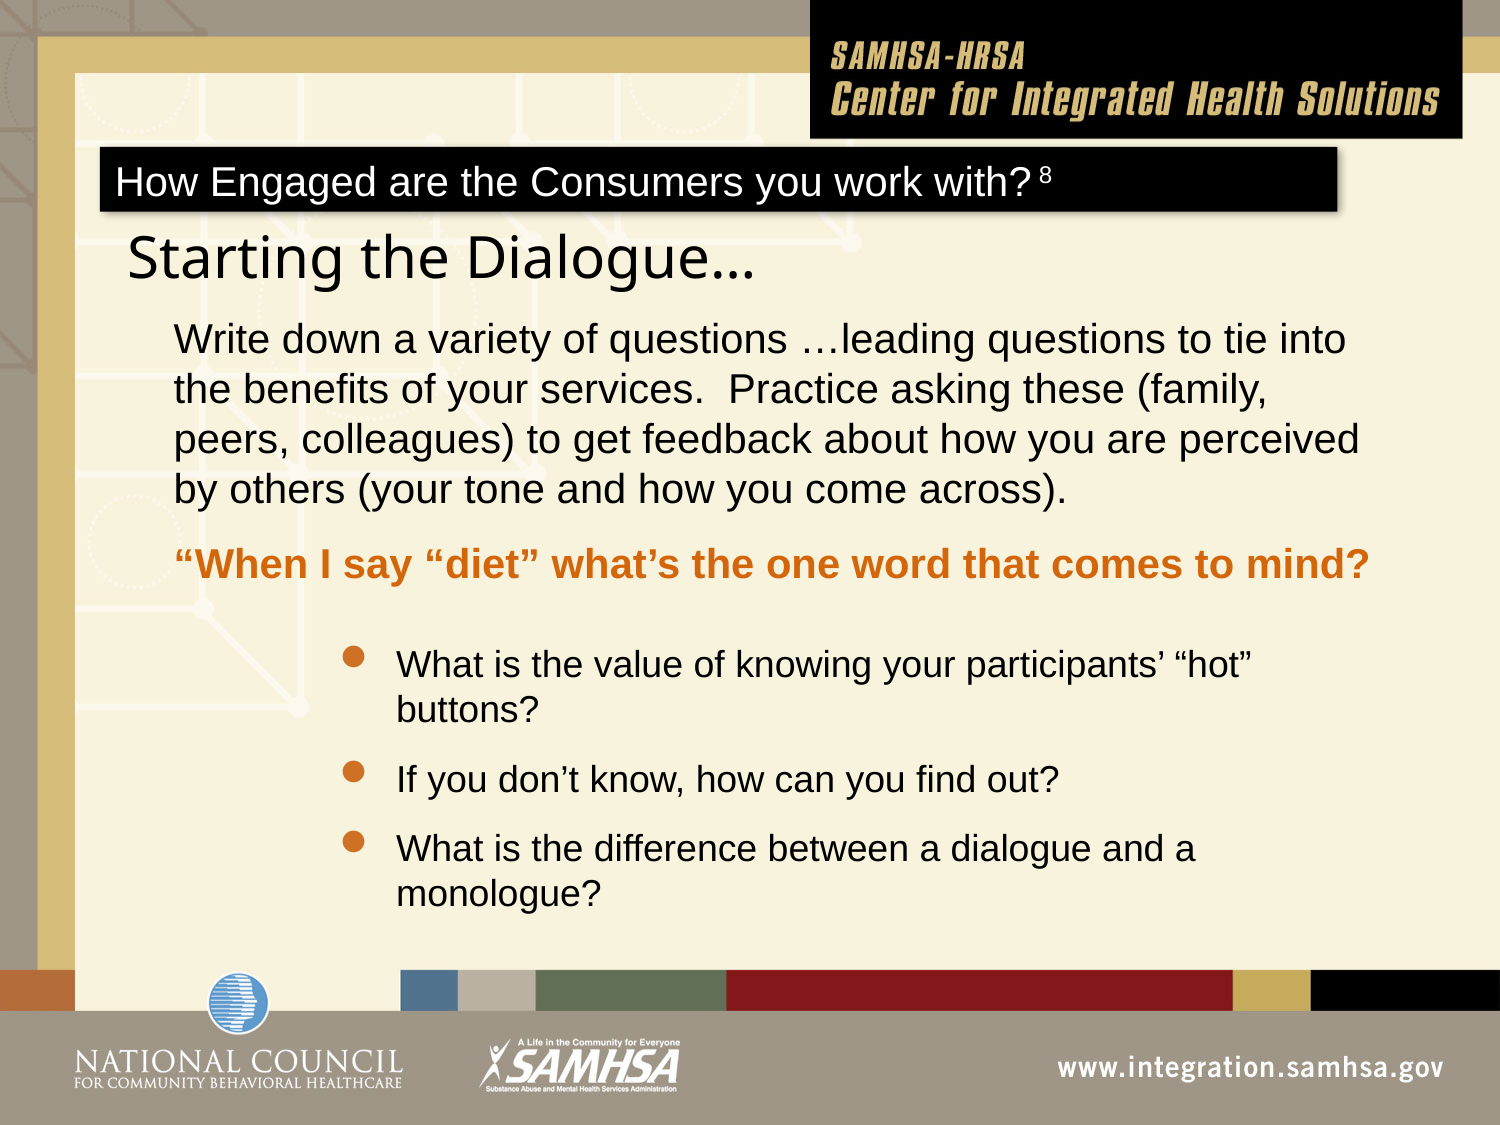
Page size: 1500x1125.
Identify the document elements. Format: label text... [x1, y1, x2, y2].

text_box Write down a variety of questions …leading questions to tie into the benefits of your services. Practice asking these (family, peers, colleagues) to get feedback about how you are perceived by others (your tone and how you come across). “When I say “diet” what’s the one word that comes to mind? [158, 303, 1388, 594]
title Starting the Dialogue… [112, 212, 1425, 350]
picture [0, 0, 1500, 1125]
text_box What is the value of knowing your participants’ “hot” buttons? If you don’t know, how can you find out? What is the difference between a dialogue and a monologue? [249, 632, 1375, 922]
text_box How Engaged are the Consumers you work with? 8 [99, 146, 1338, 212]
